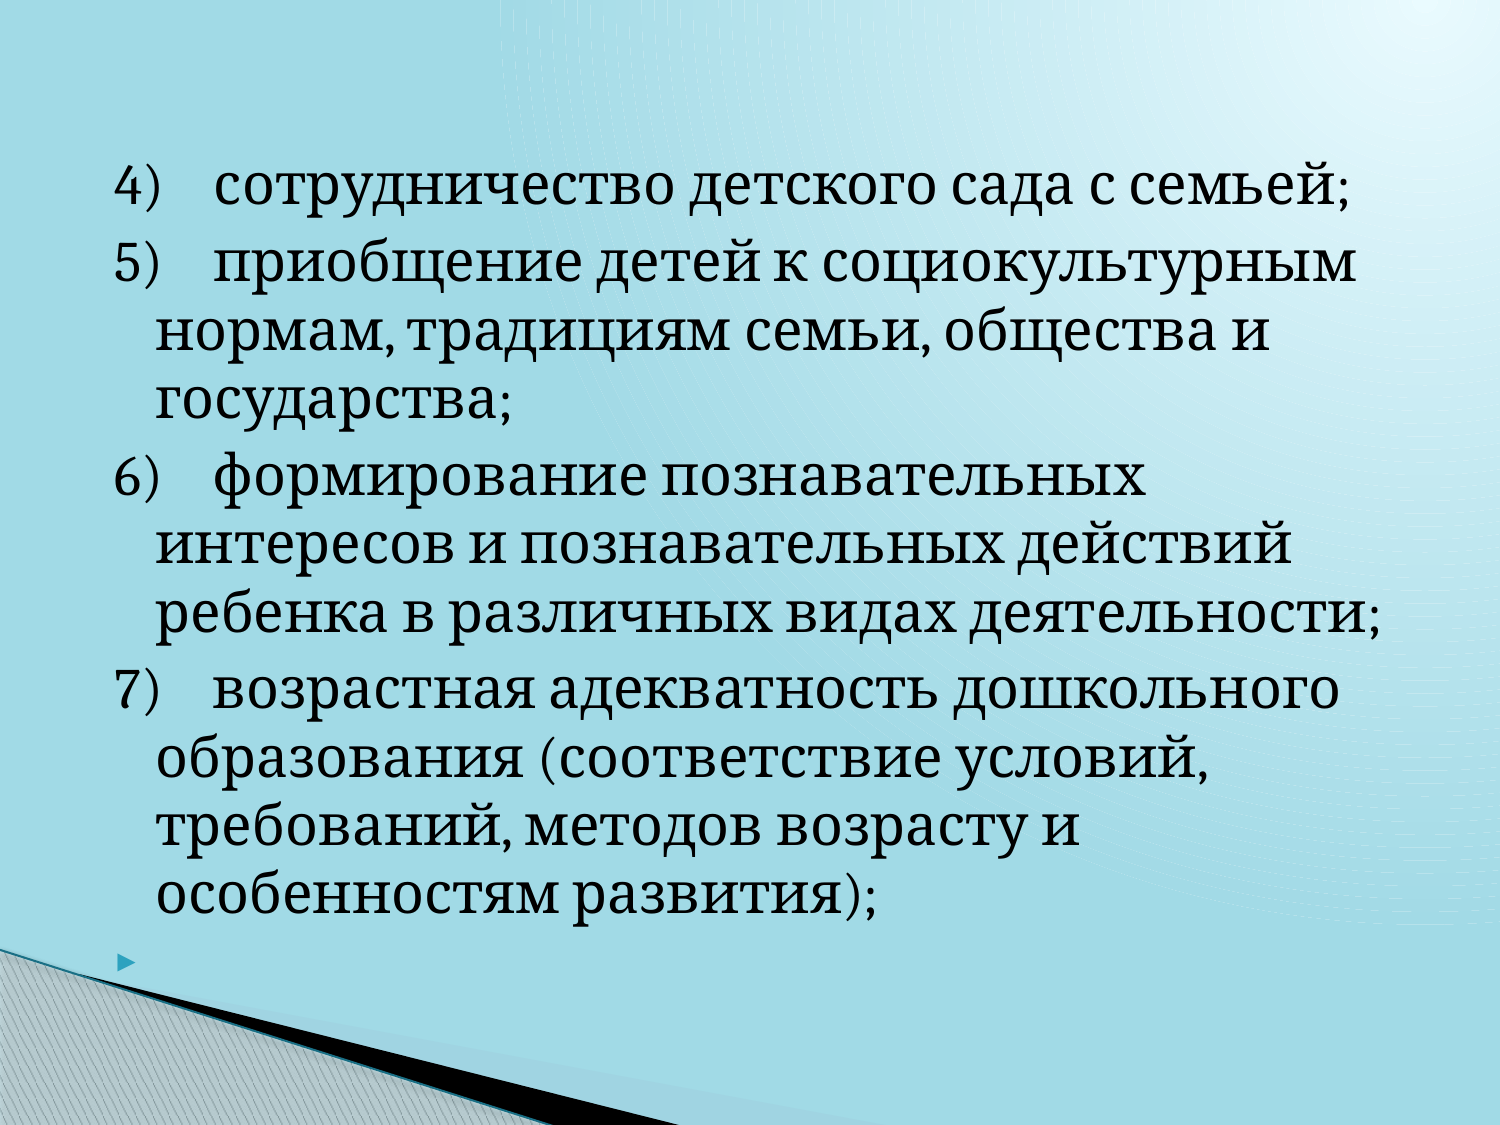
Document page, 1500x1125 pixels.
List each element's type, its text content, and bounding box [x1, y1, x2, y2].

list 4) сотрудничество детского сада с семьей; 5) приобщение детей к социокультурным нормам, традициям семьи, общества и государства; 6) формирование познавательных интересов и познавательных действий ребенка в различных видах деятельности; 7) возрастная адекватность дошкольного образования (соответствие условий, требований, методов возрасту и особенностям развития); [82, 140, 1432, 1008]
